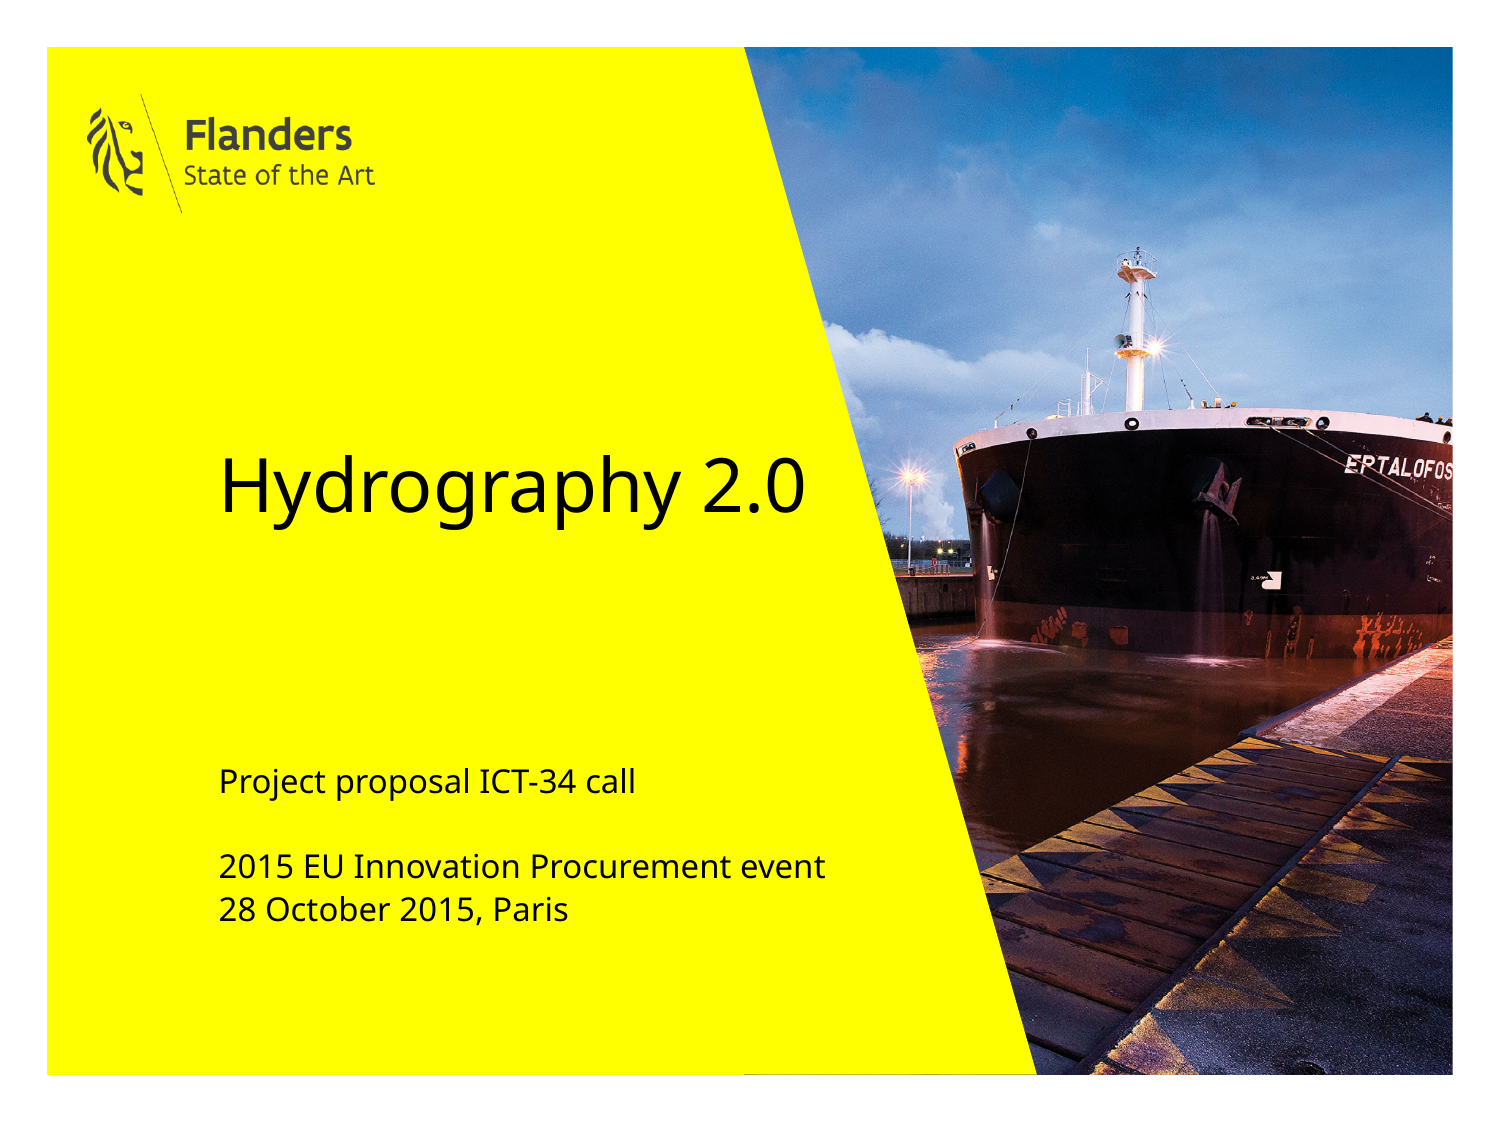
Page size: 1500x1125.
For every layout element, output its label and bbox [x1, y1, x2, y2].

text_box [47, 47, 1037, 1075]
picture [1037, 47, 1453, 1075]
picture [87, 94, 375, 213]
